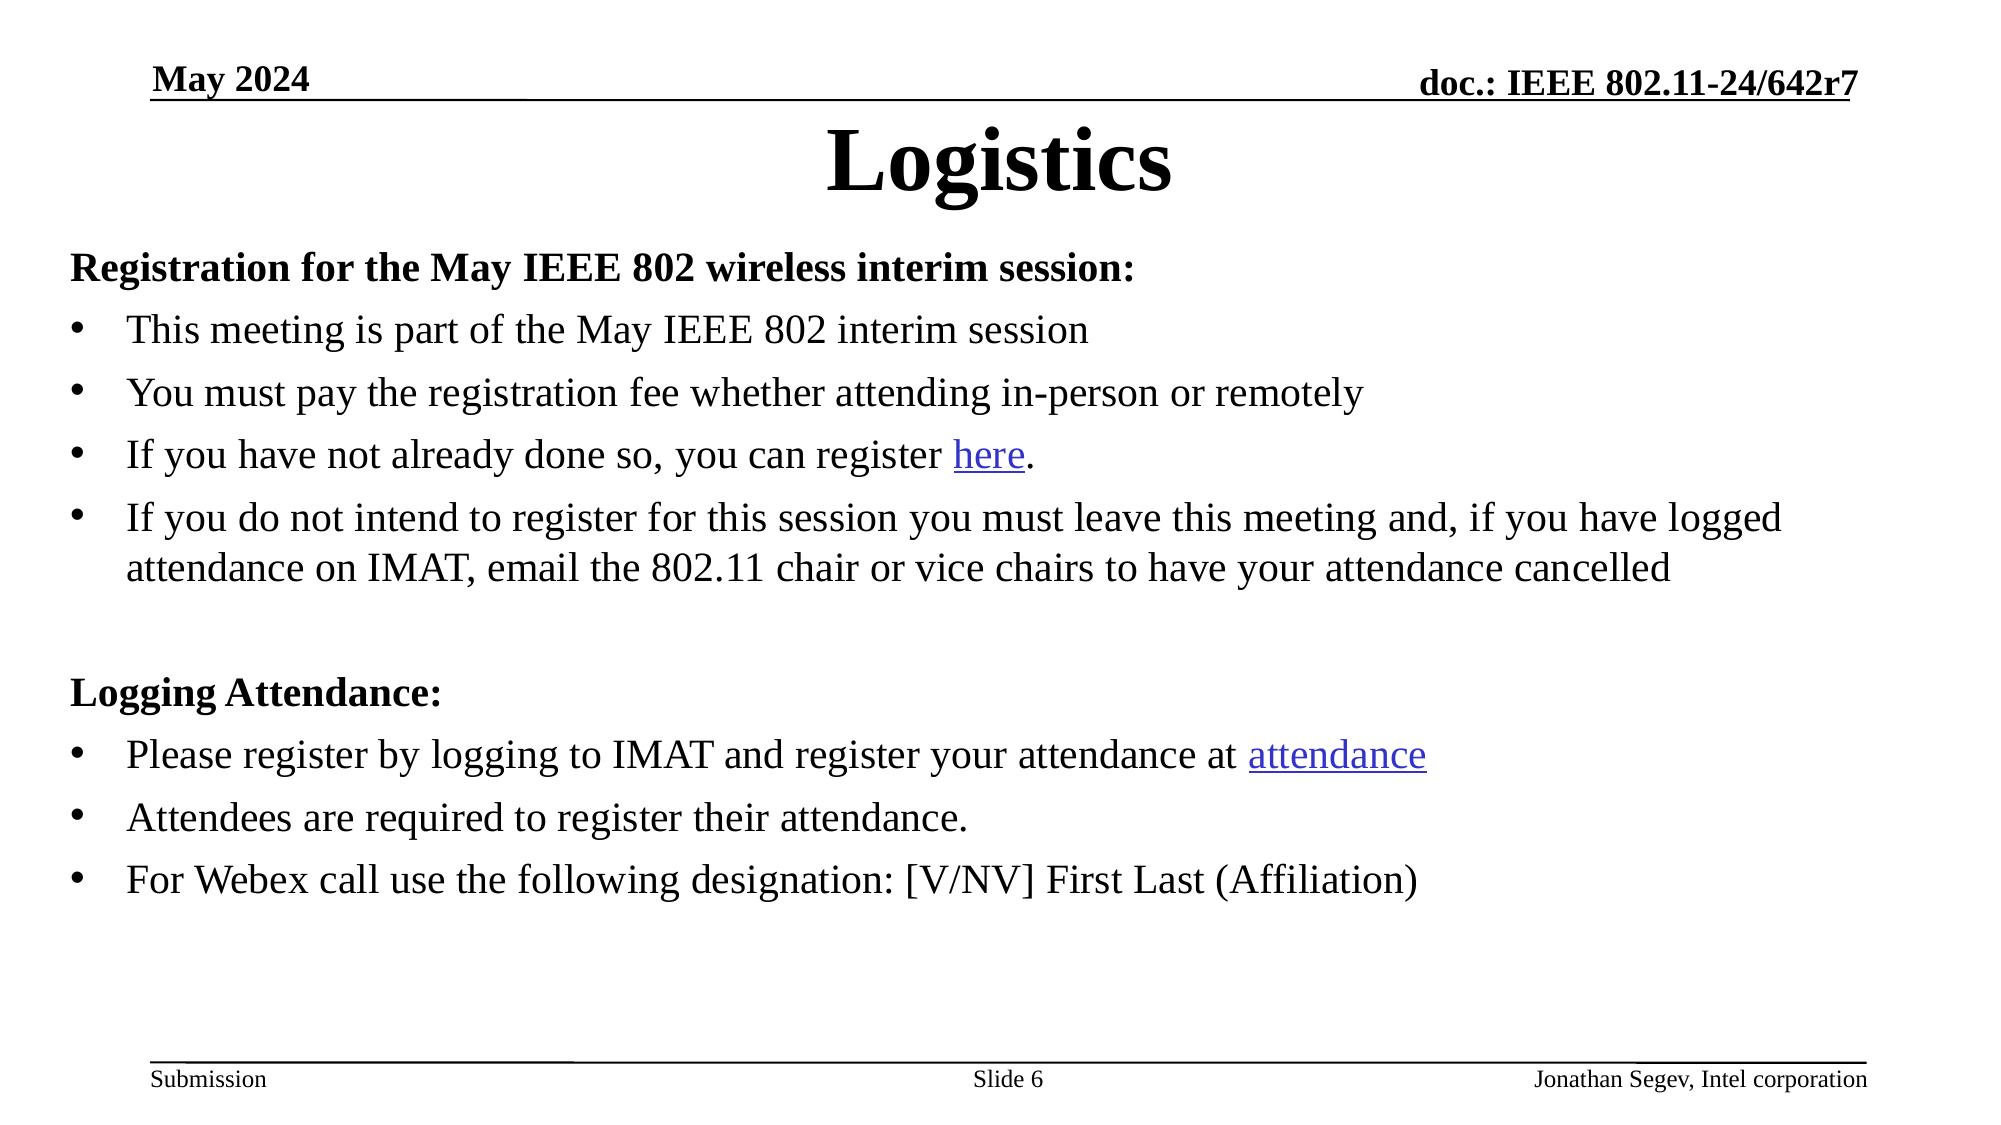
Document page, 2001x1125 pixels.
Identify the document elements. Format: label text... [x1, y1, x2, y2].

title Logistics [42, 112, 1958, 196]
slide_number Slide 6 [950, 1061, 1067, 1123]
footer Jonathan Segev, Intel corporation [1171, 1061, 1869, 1093]
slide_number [152, 54, 563, 100]
list Registration for the May IEEE 802 wireless interim session: This meeting is part of the May IEEE 802 interim session You must pay the registration fee whether attending in-person or remotely If you have not already done so, you can register here. If you do not intend to register for this session you must leave this meeting and, if you have logged attendance on IMAT, email the 802.11 chair or vice chairs to have your attendance cancelled Logging Attendance: Please register by logging to IMAT and register your attendance at attendance Attendees are required to register their attendance. For Webex call use the following designation: [V/NV] First Last (Affiliation) [54, 231, 1958, 967]
